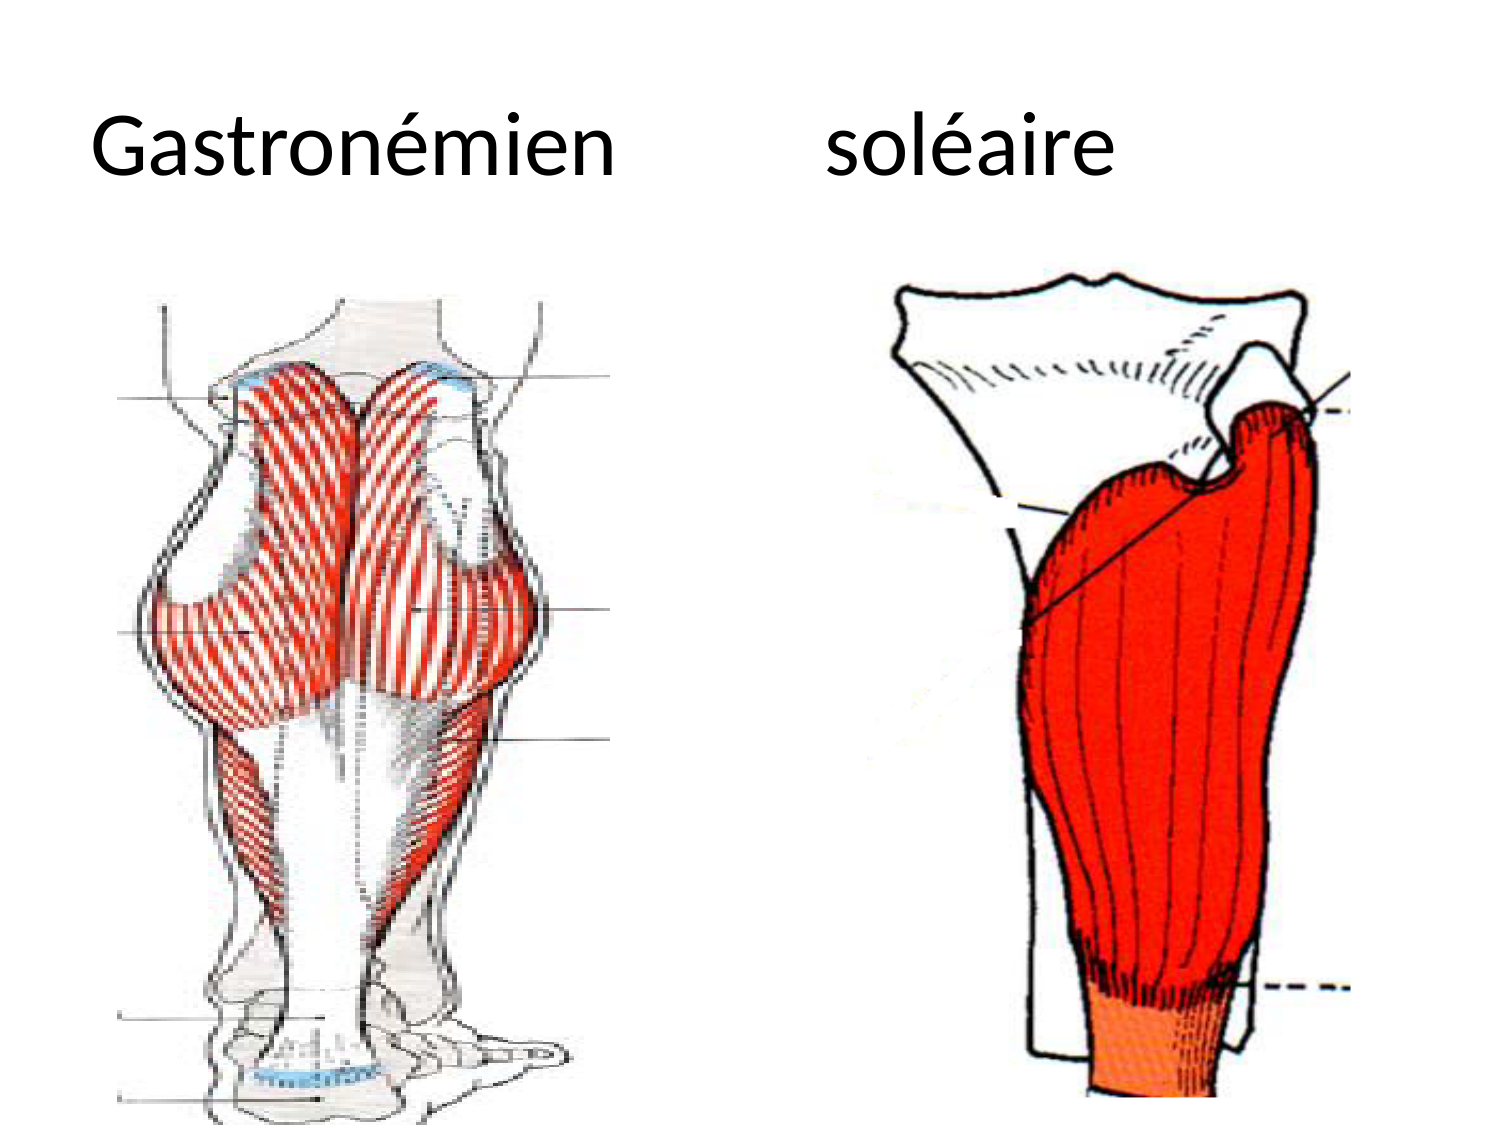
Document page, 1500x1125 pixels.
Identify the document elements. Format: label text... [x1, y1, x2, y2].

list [866, 262, 1383, 1125]
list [116, 280, 610, 1125]
title Gastronémien soléaire [75, 45, 1425, 233]
